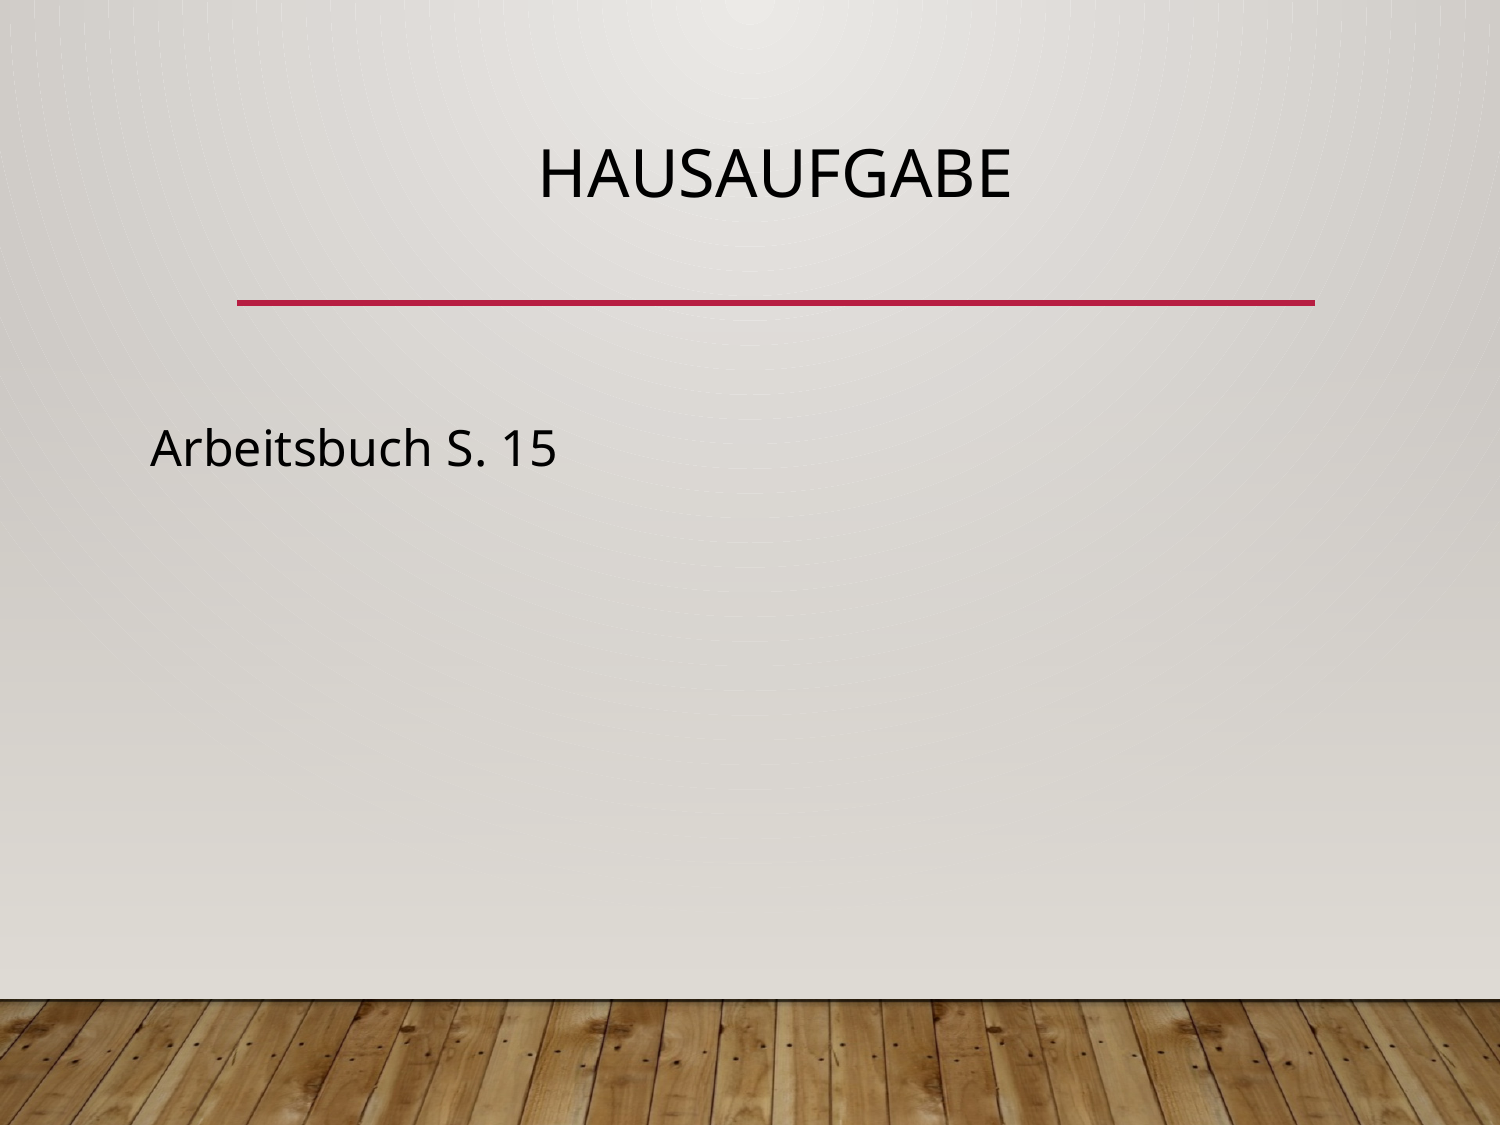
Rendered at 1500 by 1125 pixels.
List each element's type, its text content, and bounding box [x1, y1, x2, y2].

text_box Arbeitsbuch S. 15 [135, 408, 998, 484]
picture [0, 999, 1500, 1125]
title Hausaufgabe [236, 131, 1315, 305]
